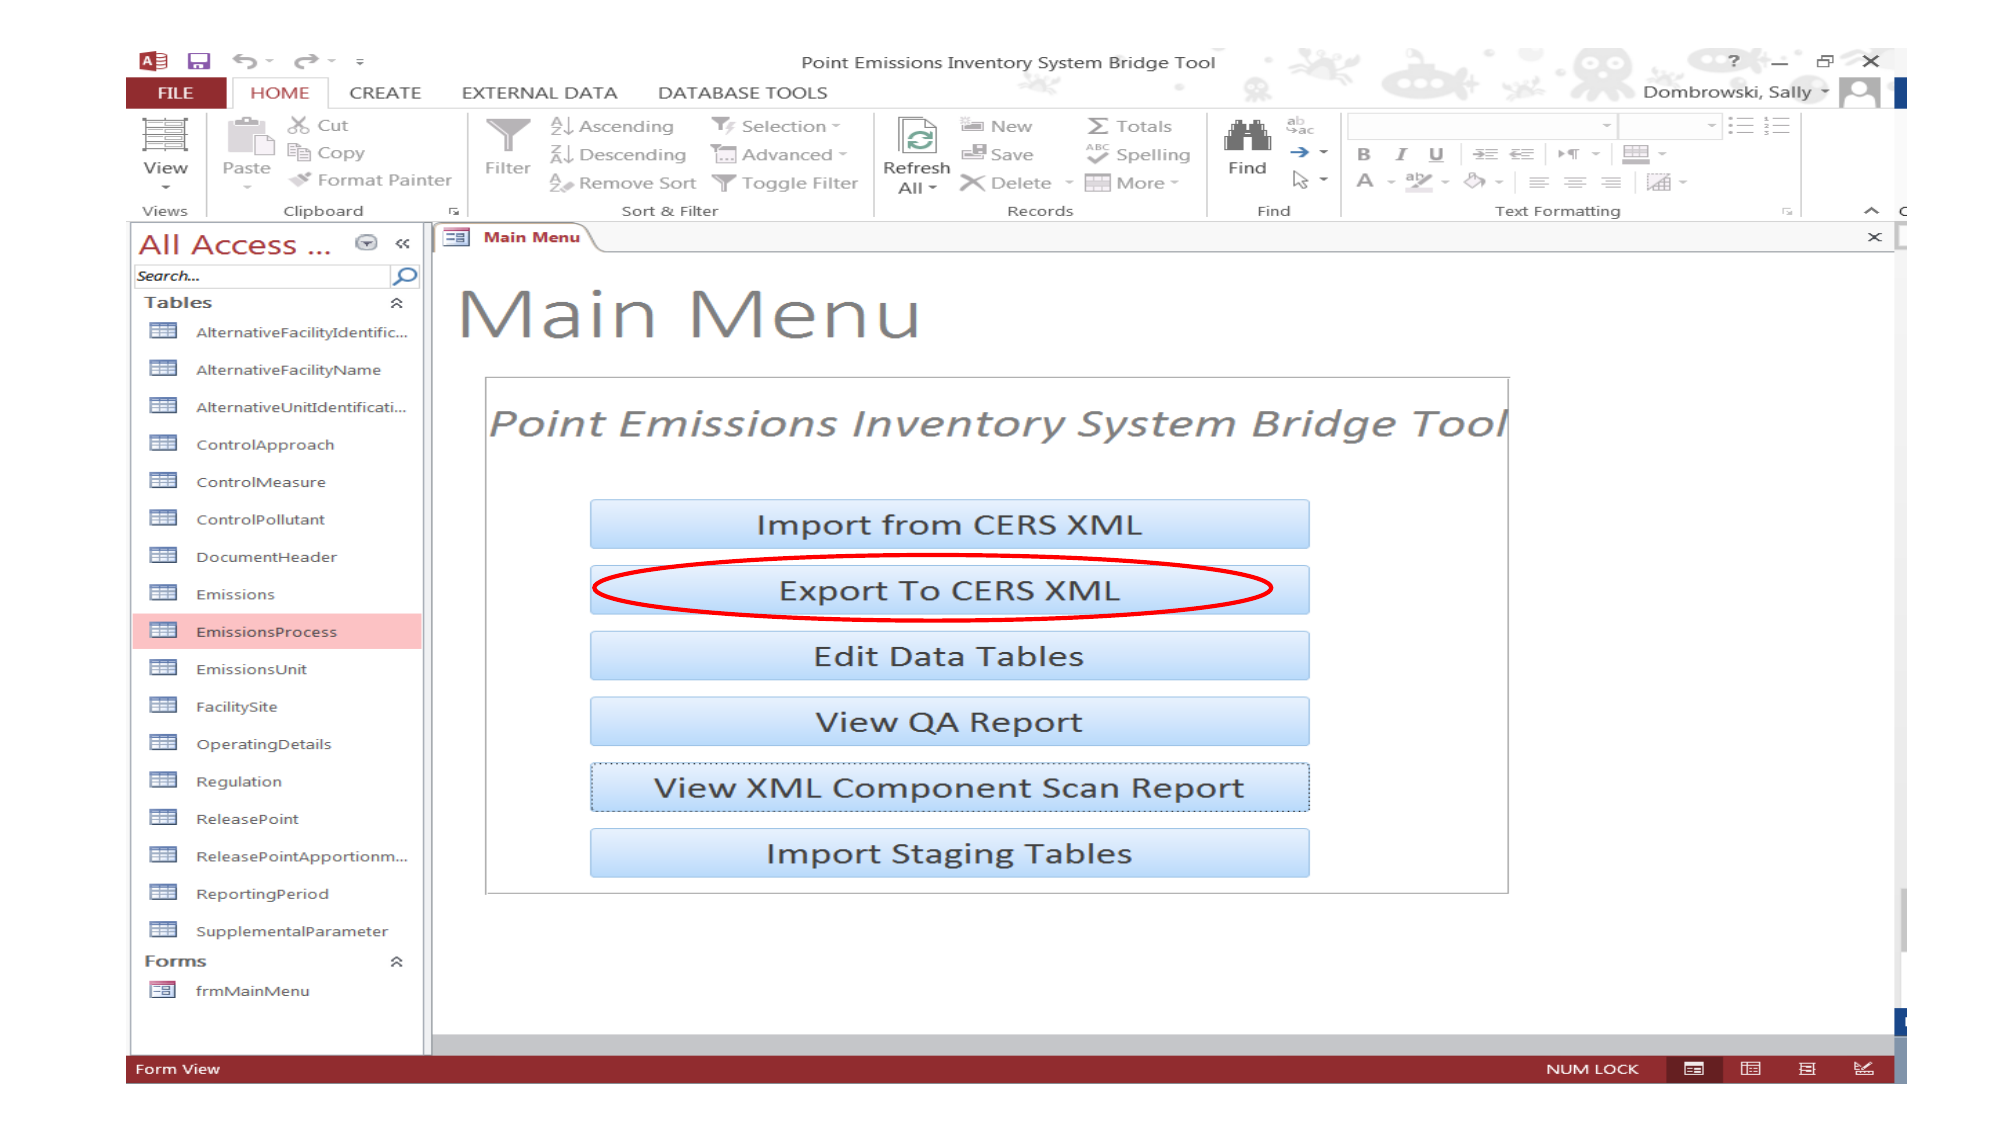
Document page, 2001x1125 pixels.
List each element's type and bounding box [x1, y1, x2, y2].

picture [126, 48, 1907, 1084]
